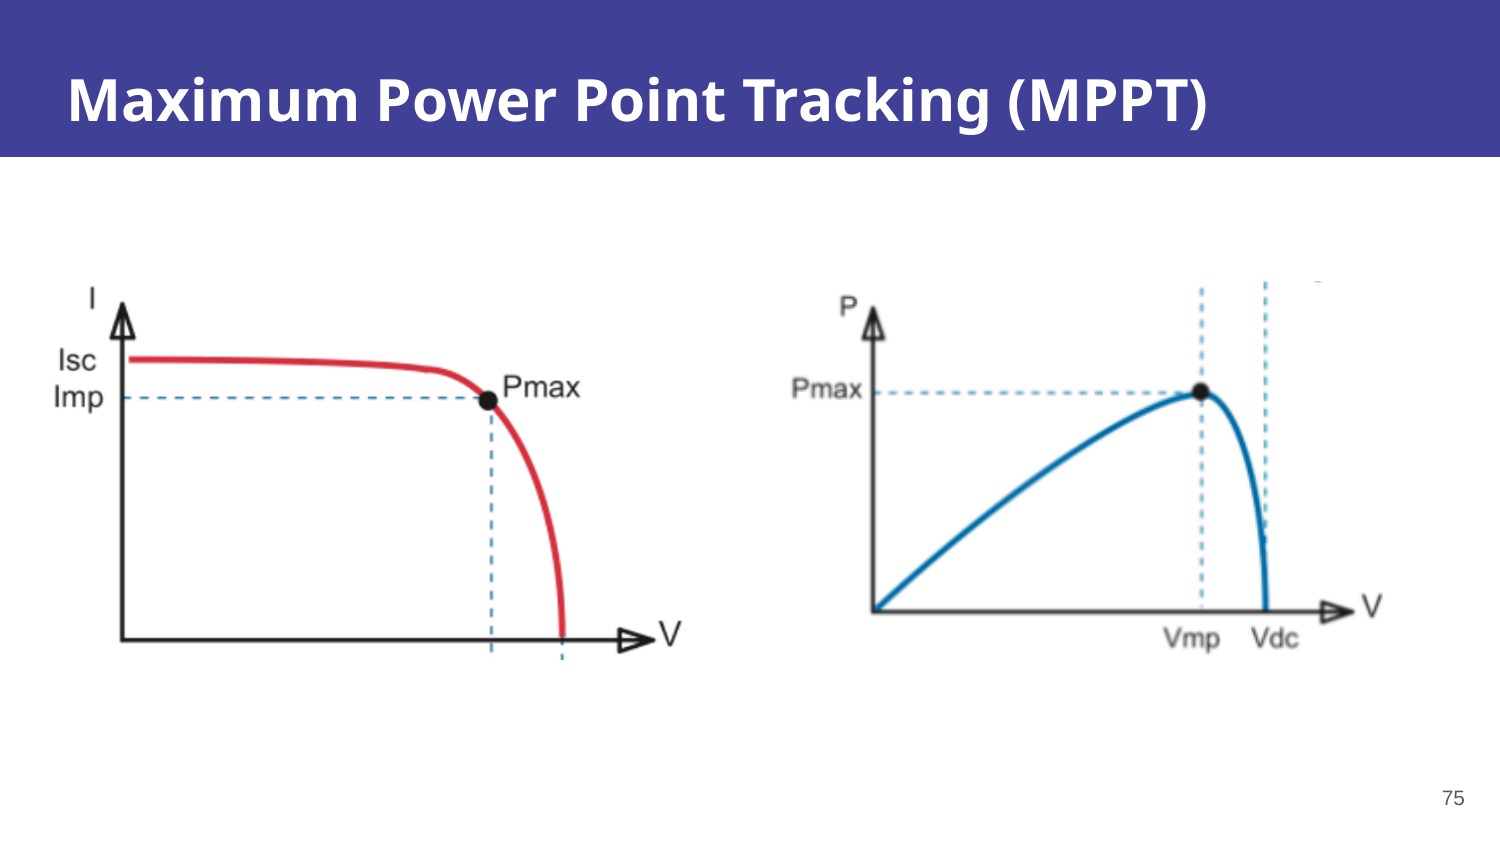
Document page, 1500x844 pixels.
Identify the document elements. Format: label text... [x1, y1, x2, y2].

slide_number 75 [1389, 764, 1480, 830]
picture [33, 266, 703, 661]
picture [777, 281, 1407, 661]
text_box [0, 0, 1500, 157]
title Maximum Power Point Tracking (MPPT) [51, 48, 1449, 142]
